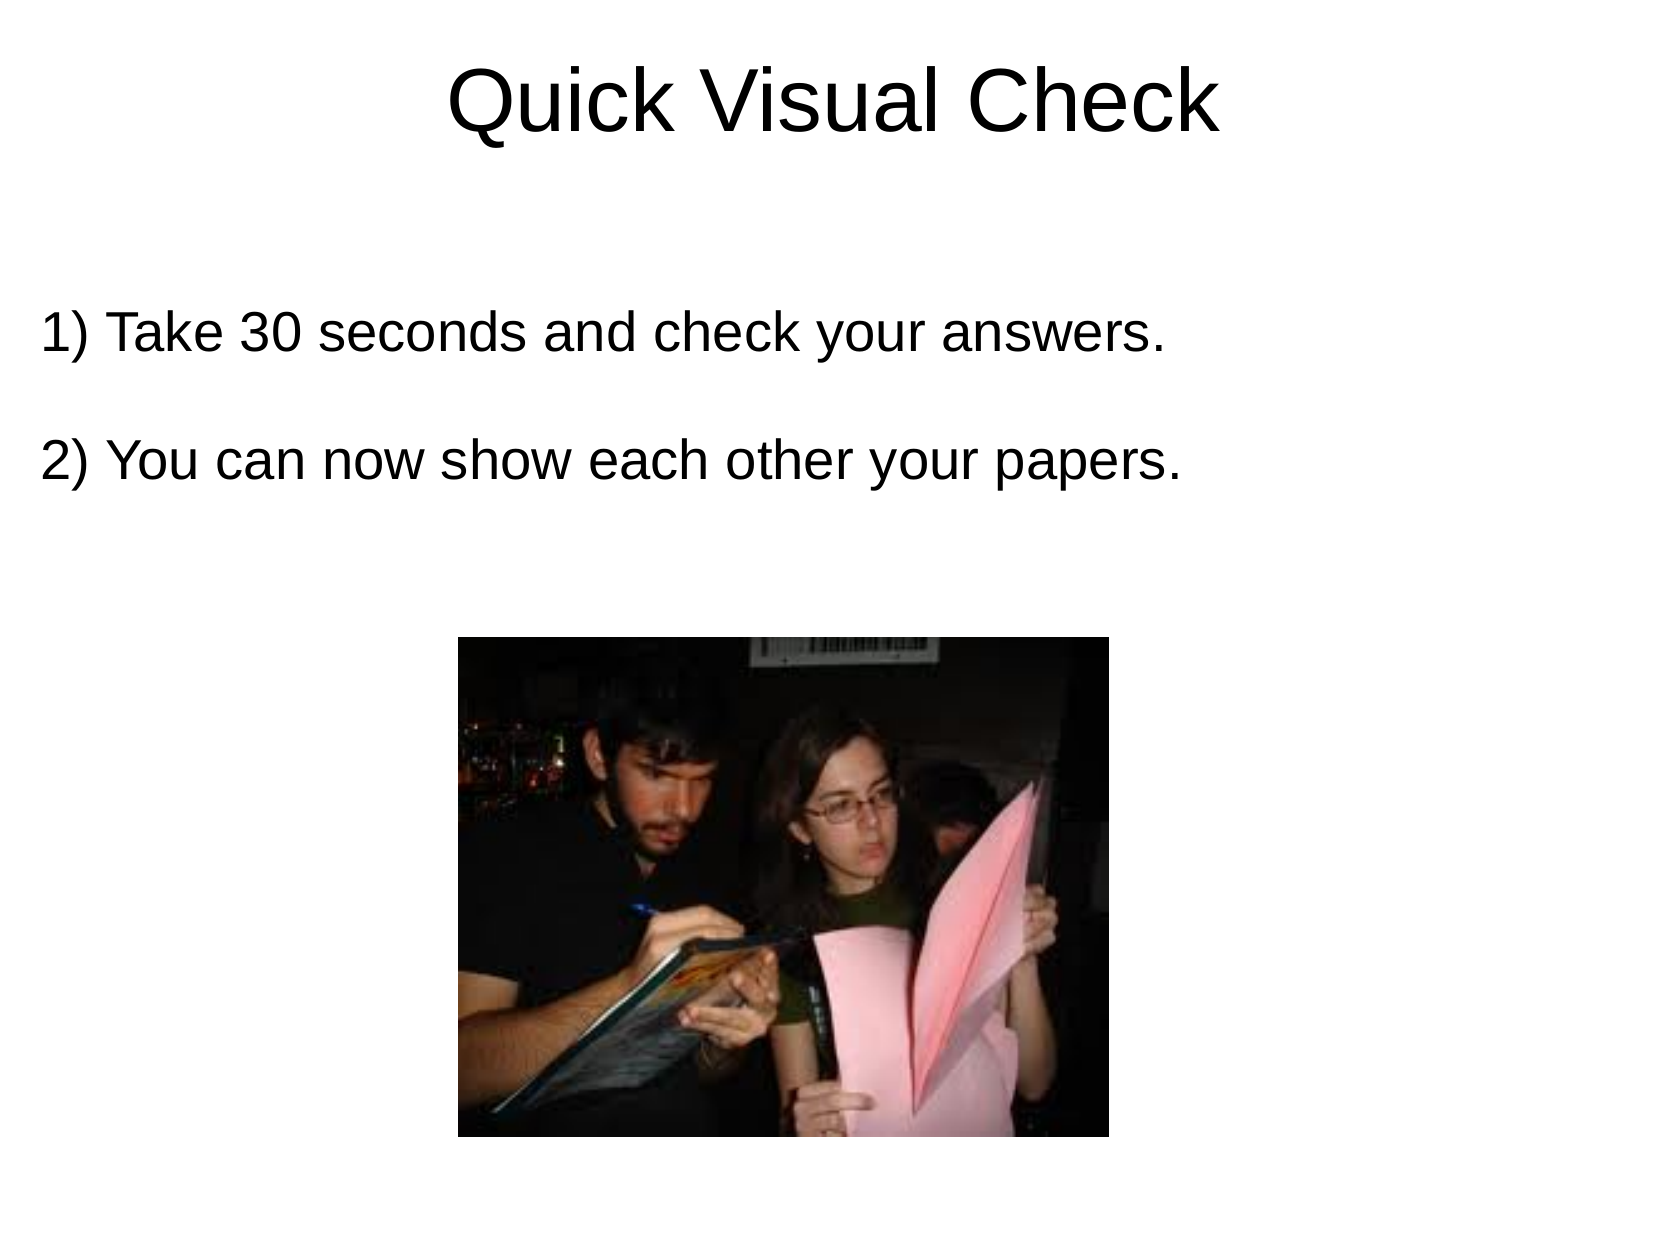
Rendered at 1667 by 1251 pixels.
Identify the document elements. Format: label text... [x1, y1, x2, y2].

picture [458, 637, 1109, 1138]
list 1) Take 30 seconds and check your answers. 2) You can now show each other your papers. [40, 300, 1626, 1200]
title Quick Visual Check [40, 50, 1626, 200]
